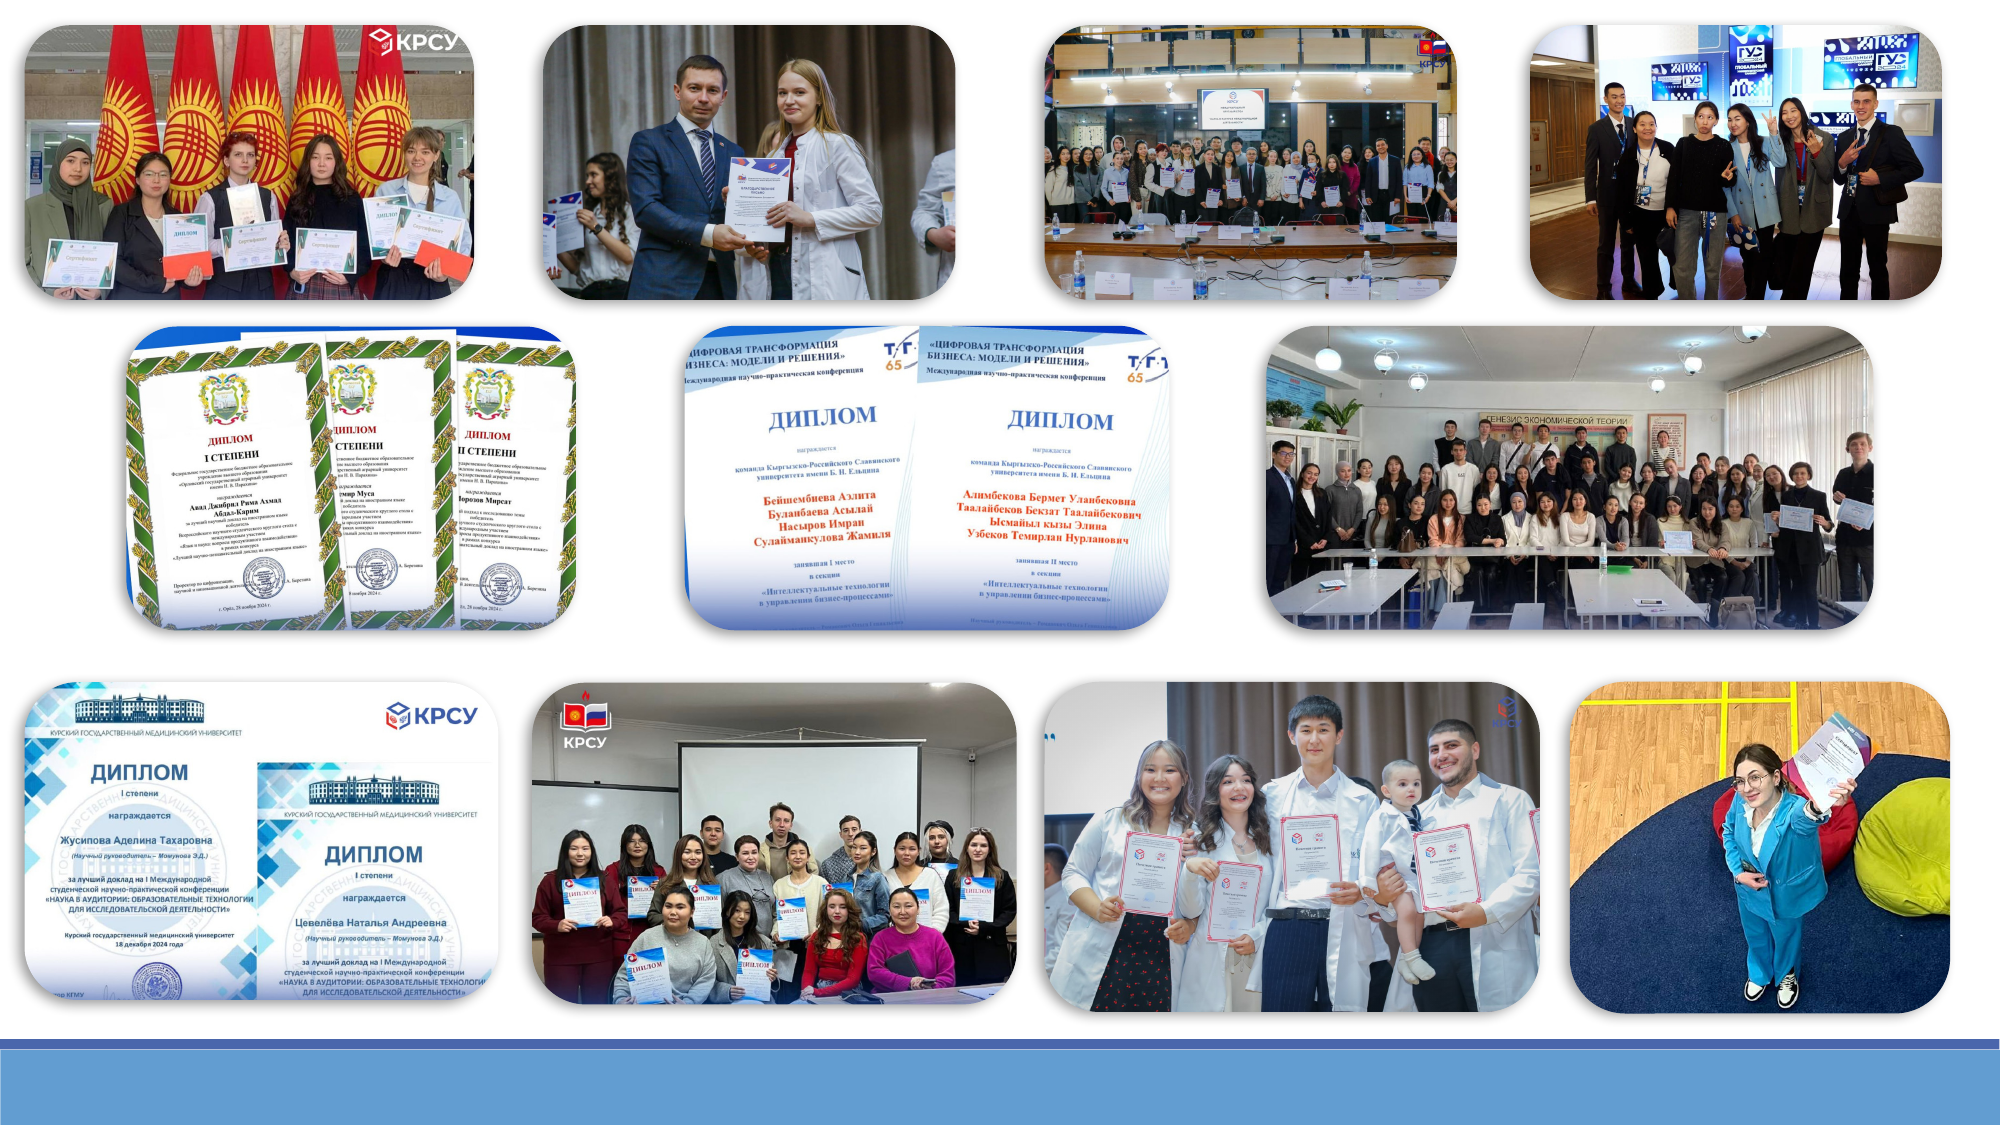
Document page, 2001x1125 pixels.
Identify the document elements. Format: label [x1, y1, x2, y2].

picture [1529, 24, 1943, 301]
picture [1043, 681, 1541, 1013]
picture [24, 681, 499, 1001]
picture [684, 325, 1170, 631]
picture [1265, 325, 1874, 631]
picture [1044, 24, 1458, 301]
picture [125, 325, 577, 631]
picture [542, 24, 956, 301]
picture [1569, 681, 1951, 1014]
picture [531, 682, 1018, 1005]
picture [24, 24, 475, 301]
